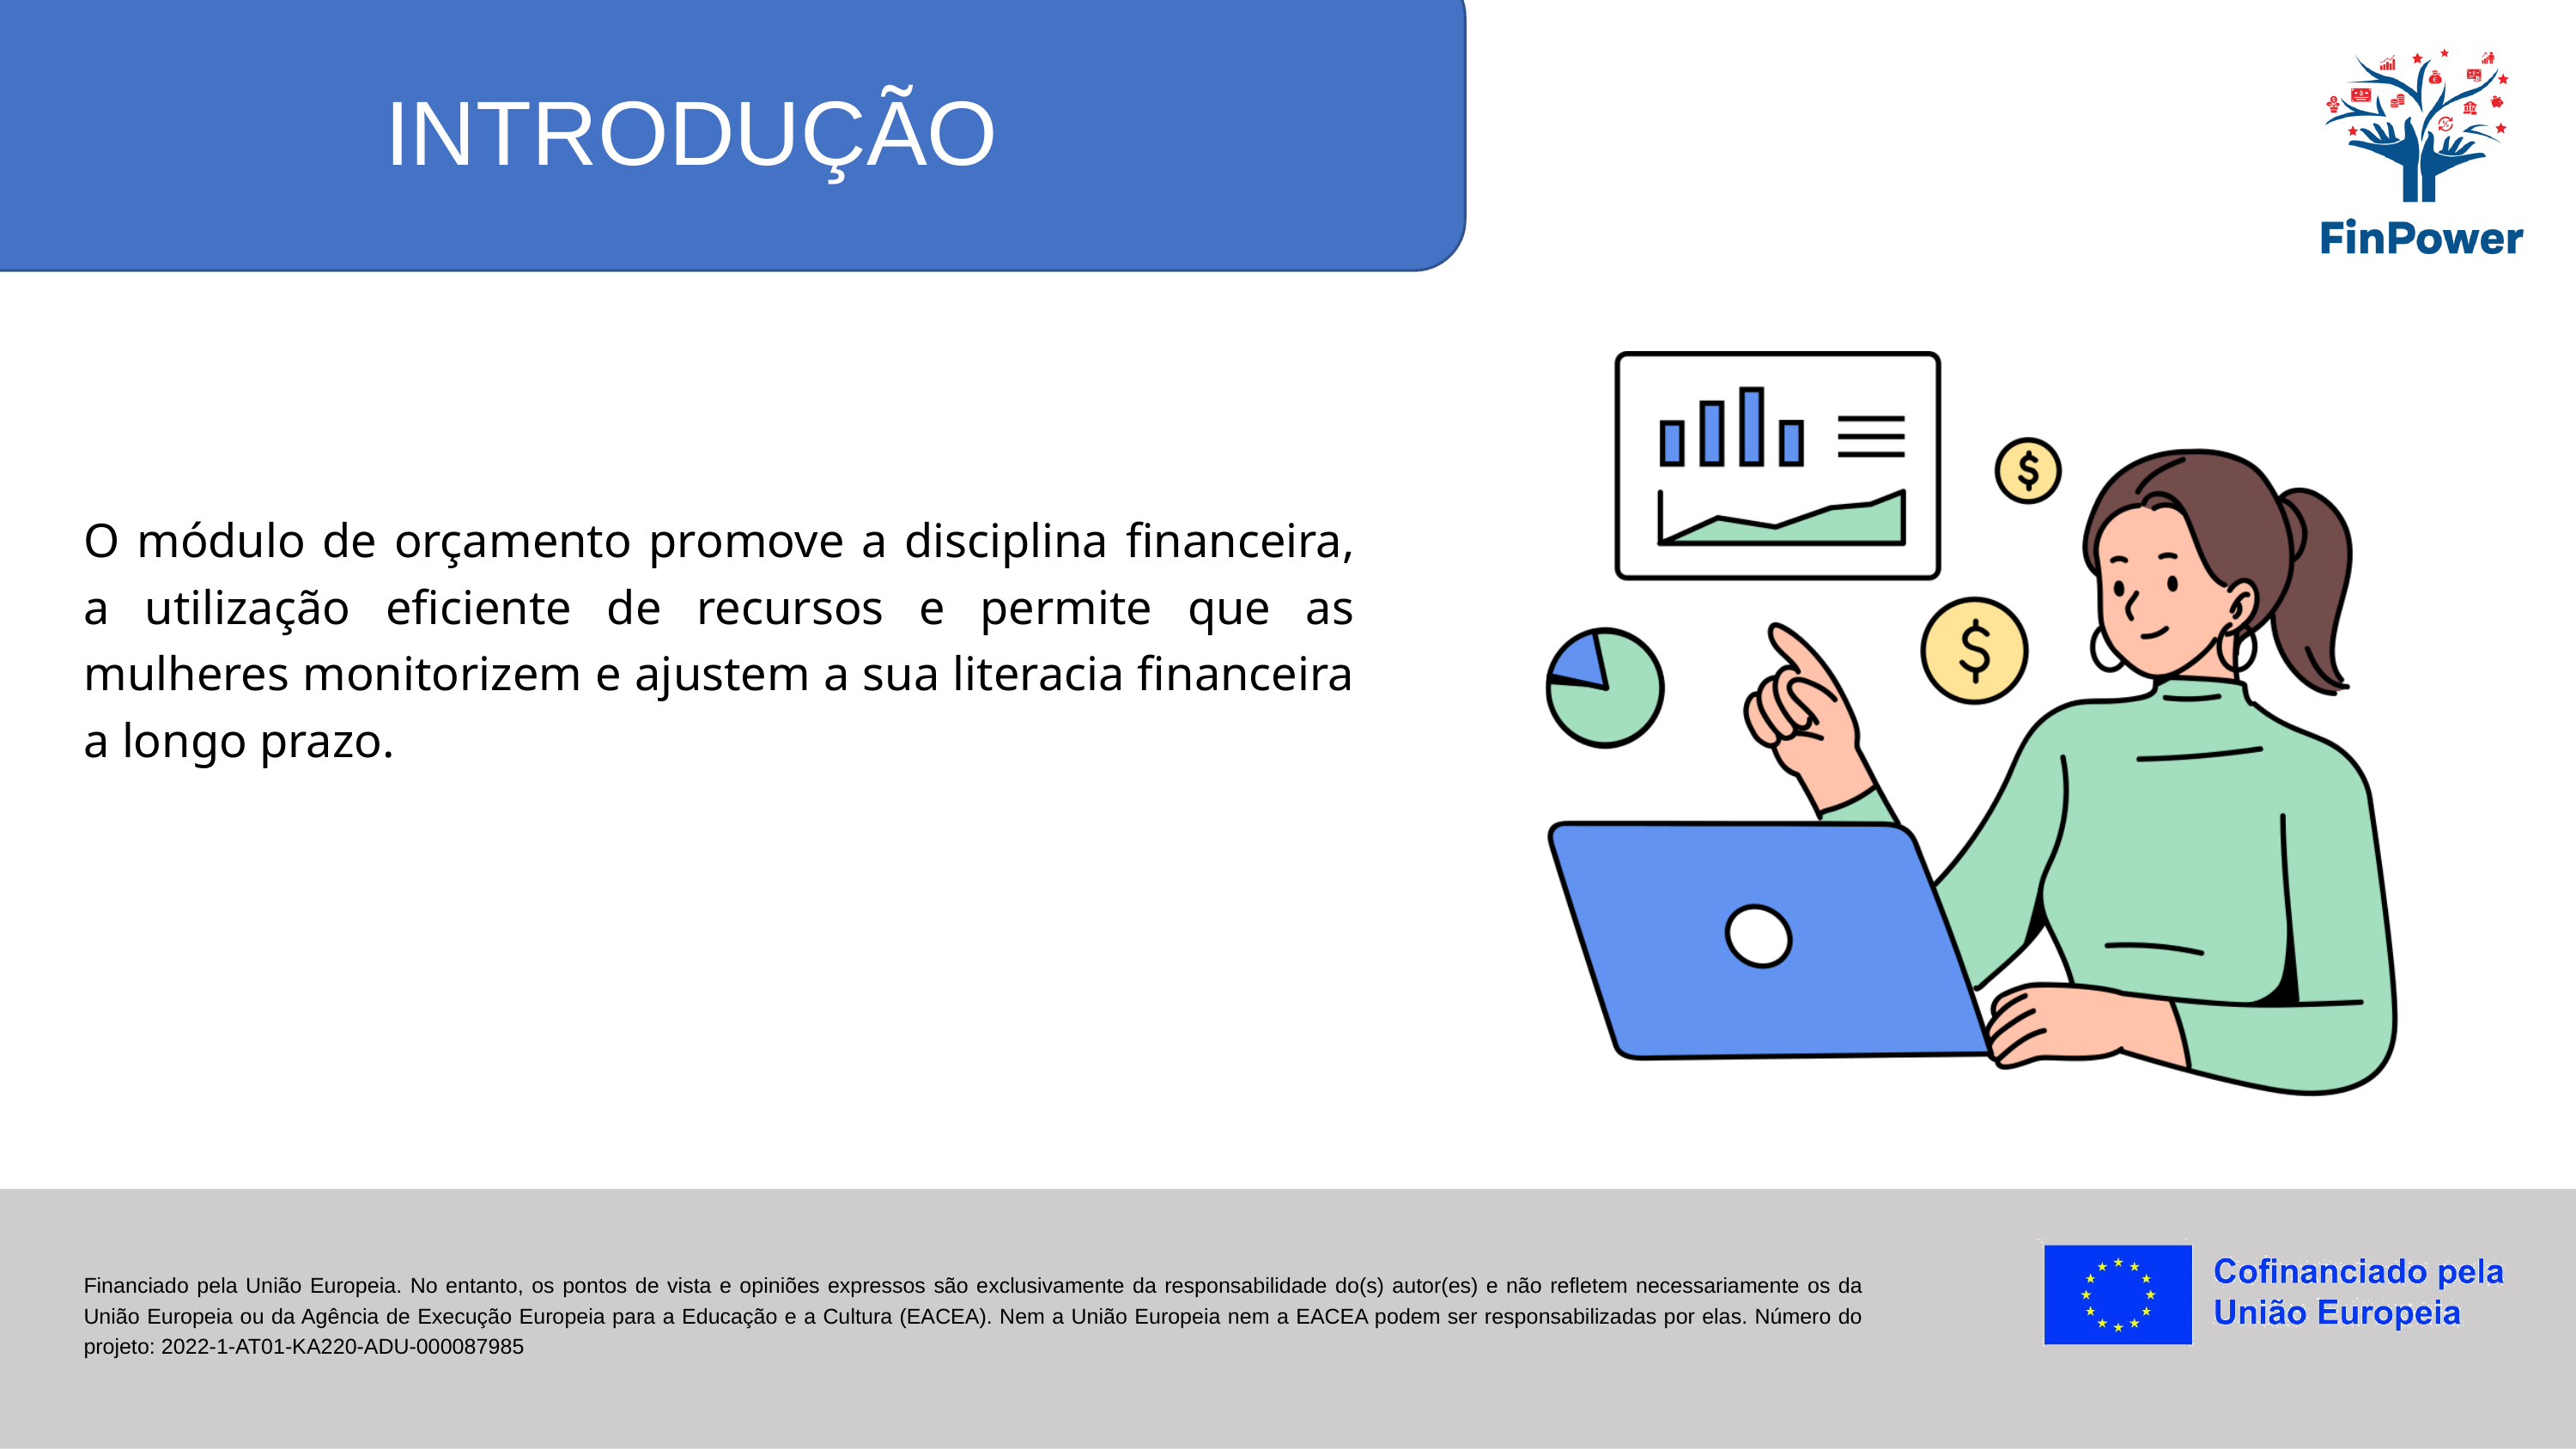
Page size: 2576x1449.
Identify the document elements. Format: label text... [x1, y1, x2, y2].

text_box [0, 0, 1467, 272]
text_box [0, 1189, 2576, 1449]
text_box O módulo de orçamento promove a disciplina financeira, a utilização eficiente de recursos e permite que as mulheres monitorizem e ajustem a sua literacia financeira a longo prazo. [83, 499, 1356, 767]
picture [2038, 1239, 2576, 1351]
text_box [2318, 37, 2524, 266]
text_box Financiado pela União Europeia. No entanto, os pontos de vista e opiniões expressos são exclusivamente da responsabilidade do(s) autor(es) e não refletem necessariamente os da União Europeia ou da Agência de Execução Europeia para a Educação e a Cultura (EACEA). Nem a União Europeia nem a EACEA podem ser responsabilizadas por elas. Número do projeto: 2022-1-AT01-KA220-ADU-000087985 [83, 1267, 1867, 1359]
text_box [1546, 351, 2398, 1097]
